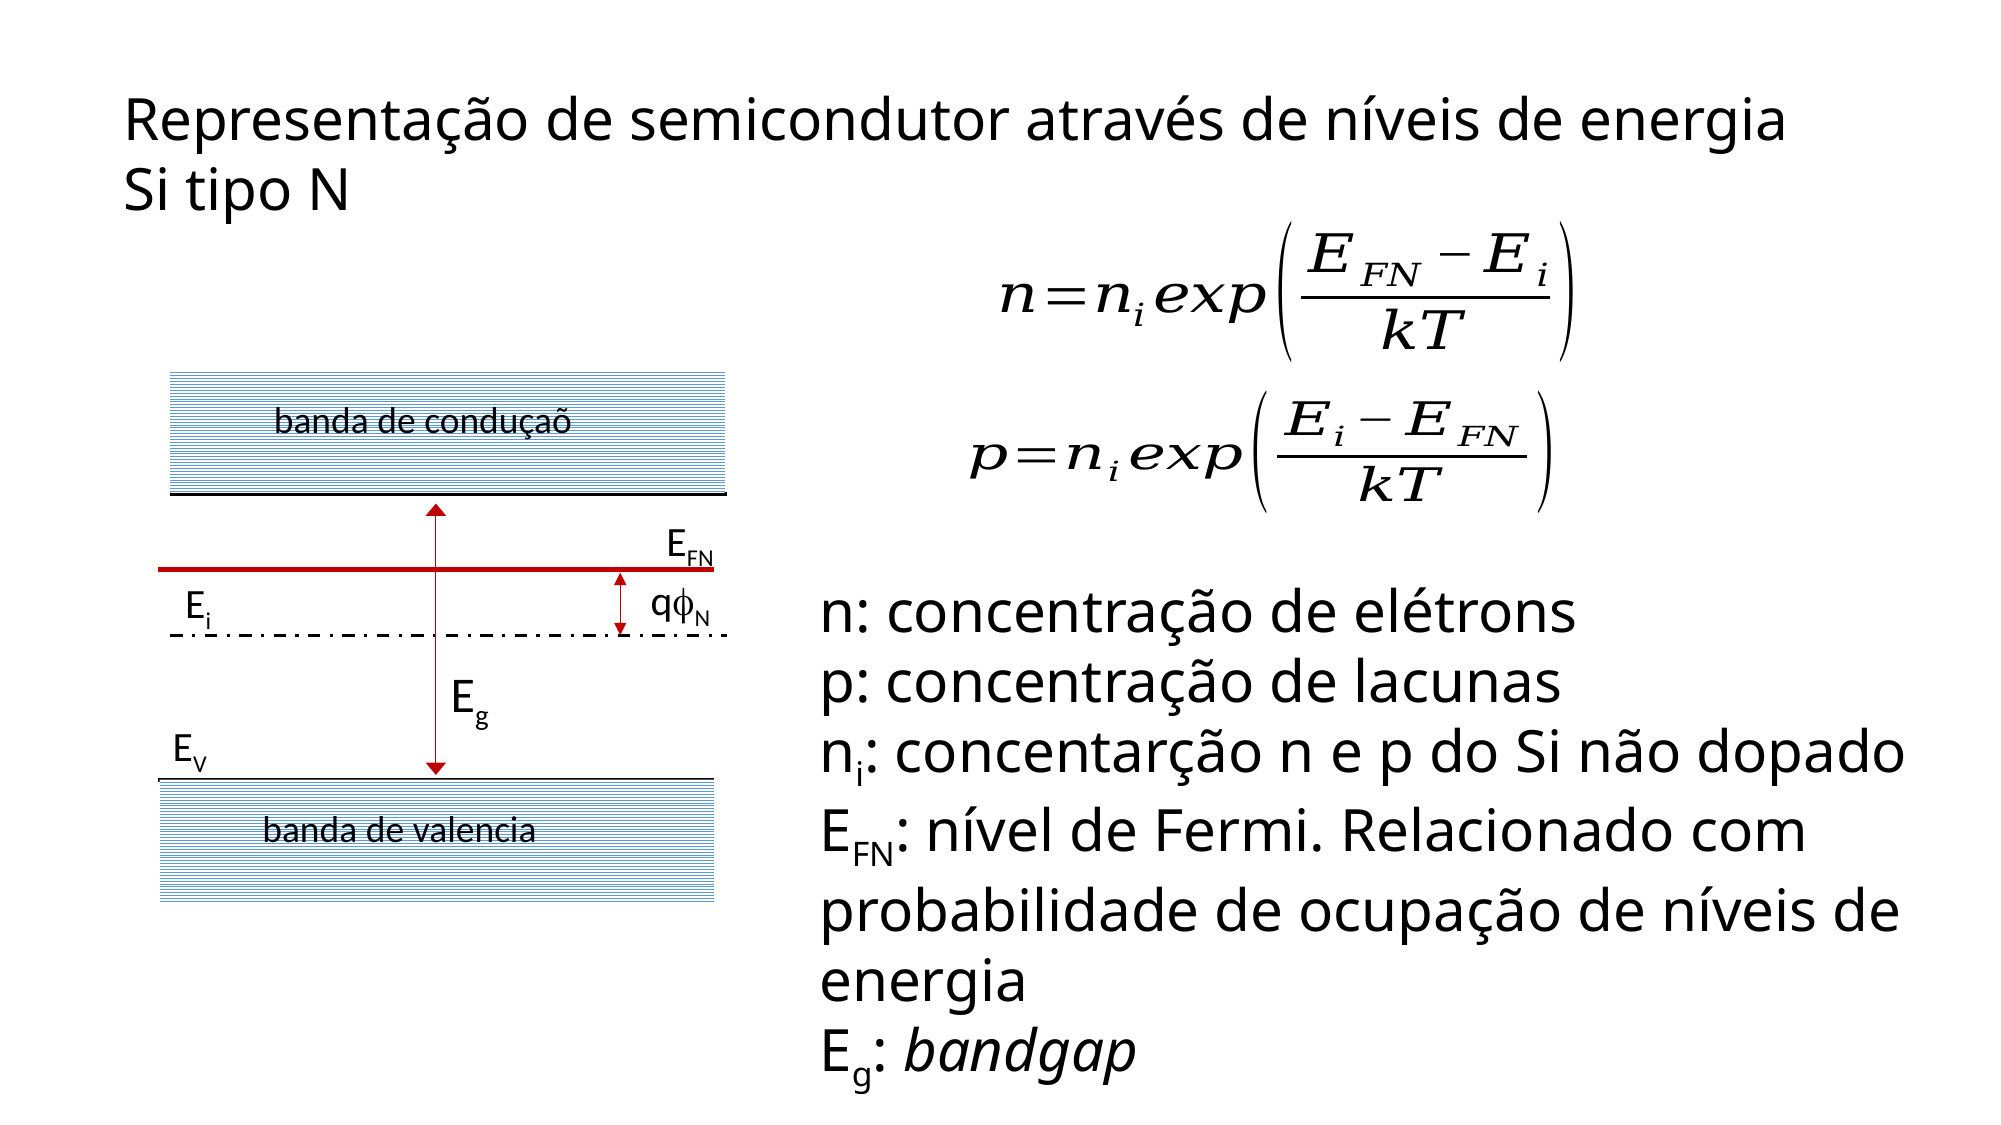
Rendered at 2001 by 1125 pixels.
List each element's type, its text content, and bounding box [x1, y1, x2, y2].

text_box banda de conduçaõ [259, 388, 638, 449]
text_box [169, 369, 726, 494]
text_box EFN [651, 507, 752, 579]
text_box Ei [170, 636, 236, 642]
text_box n: concentração de elétrons p: concentração de lacunas ni: concentarção n e p do Si não dopado EFN: nível de Fermi. Relacionado com probabilidade de ocupação de níveis de energia Eg: bandgap [804, 566, 1929, 1101]
text_box Ei [170, 572, 236, 635]
text_box banda de valencia [247, 797, 627, 858]
text_box Eg [436, 655, 529, 739]
text_box EV [157, 712, 236, 779]
text_box Representação de semicondutor através de níveis de energia Si tipo N [108, 74, 1892, 229]
text_box [159, 780, 715, 904]
text_box qfN [635, 566, 748, 639]
